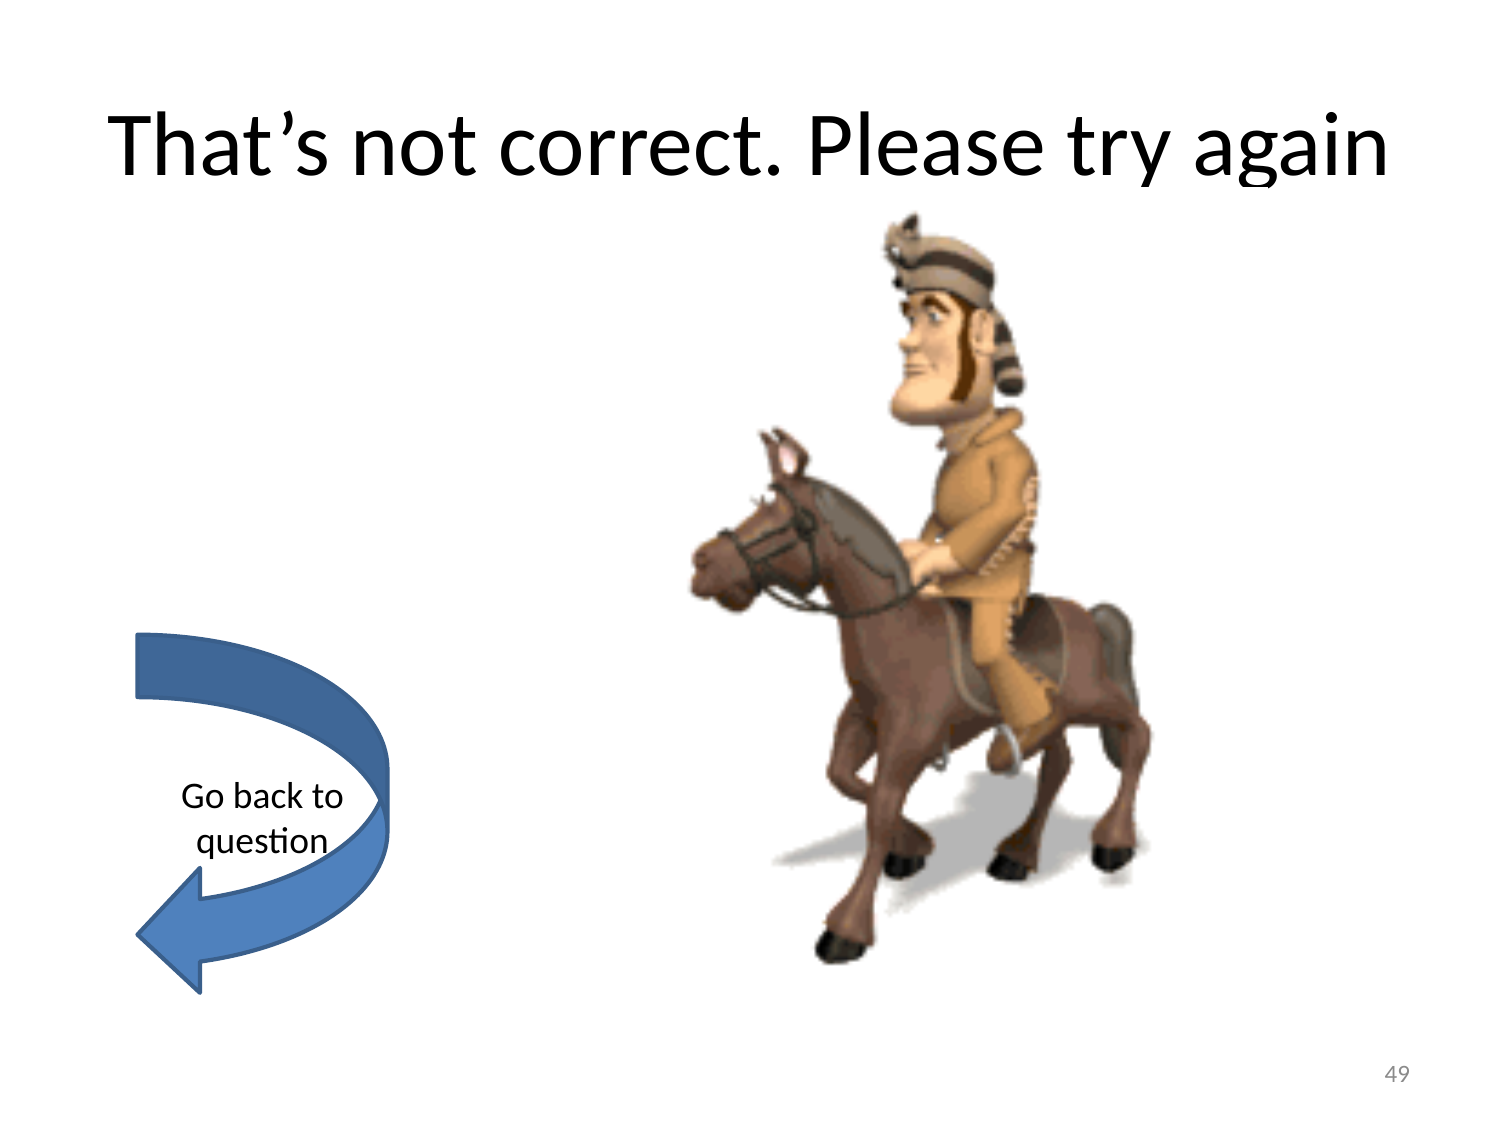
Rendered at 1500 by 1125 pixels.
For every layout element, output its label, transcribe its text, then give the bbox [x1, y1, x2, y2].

slide_number 49 [1074, 1042, 1425, 1103]
picture [652, 187, 1268, 991]
text_box Go back to question [135, 632, 390, 995]
title That’s not correct. Please try again [75, 45, 1425, 233]
